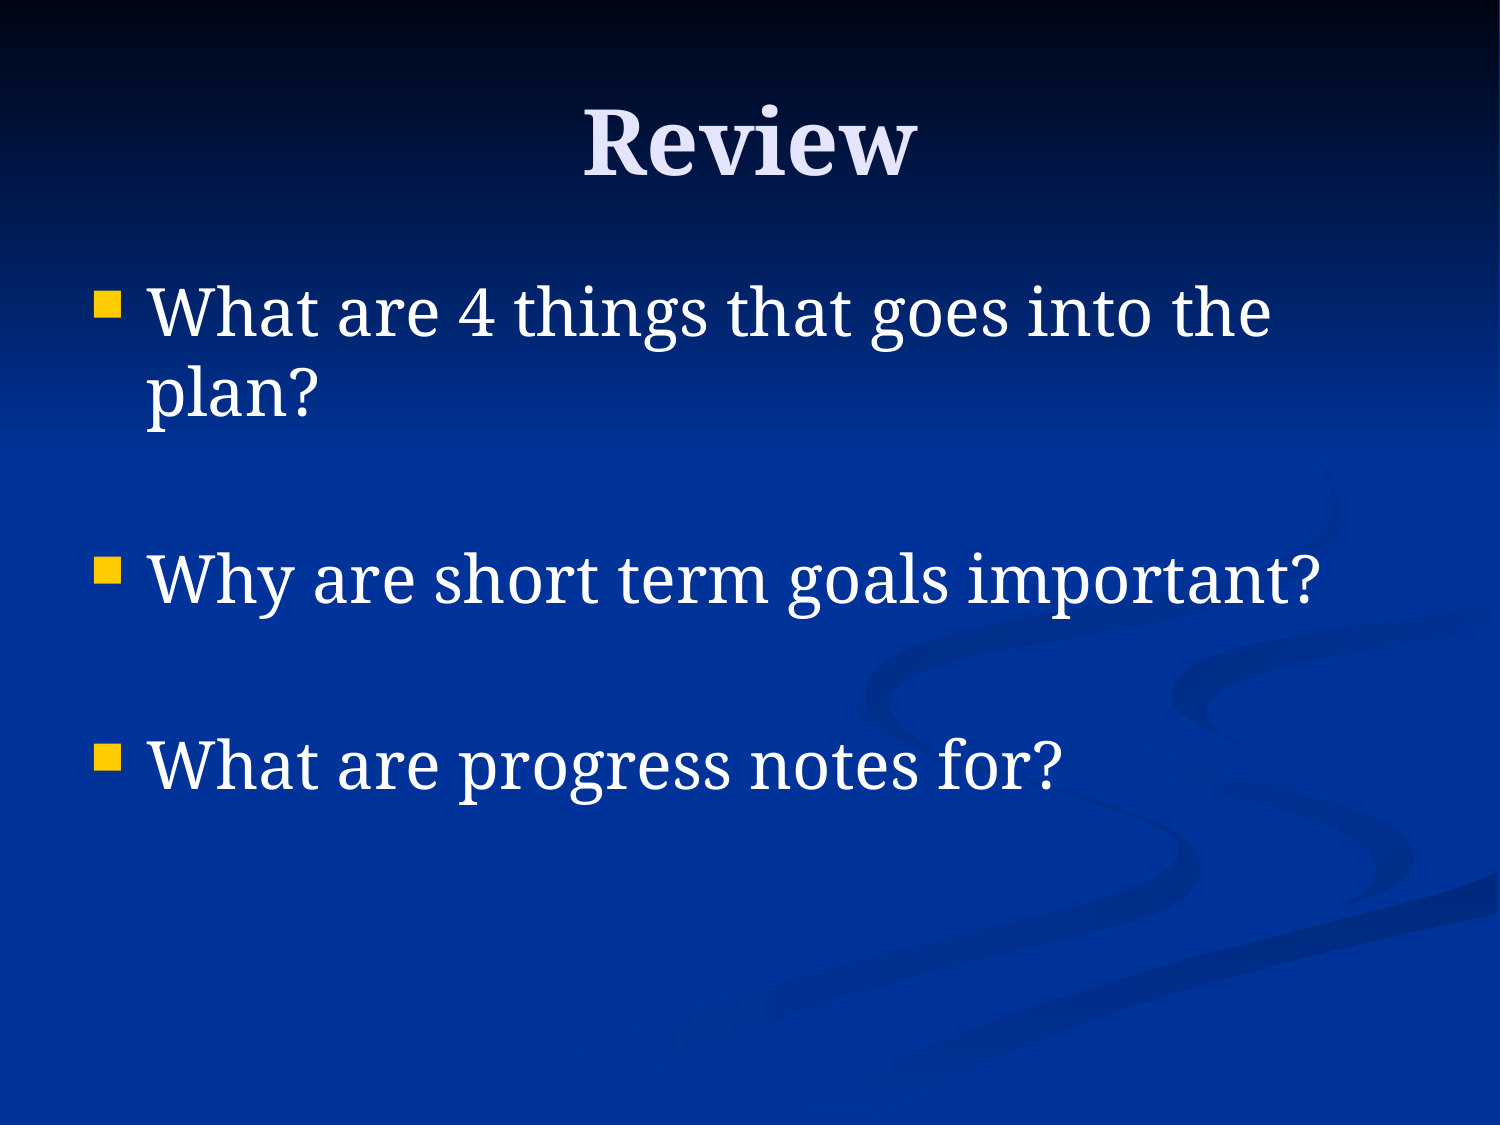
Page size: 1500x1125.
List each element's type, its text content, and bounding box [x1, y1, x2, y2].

list What are 4 things that goes into the plan? Why are short term goals important? What are progress notes for? [74, 262, 1426, 1006]
title Review [74, 44, 1426, 233]
